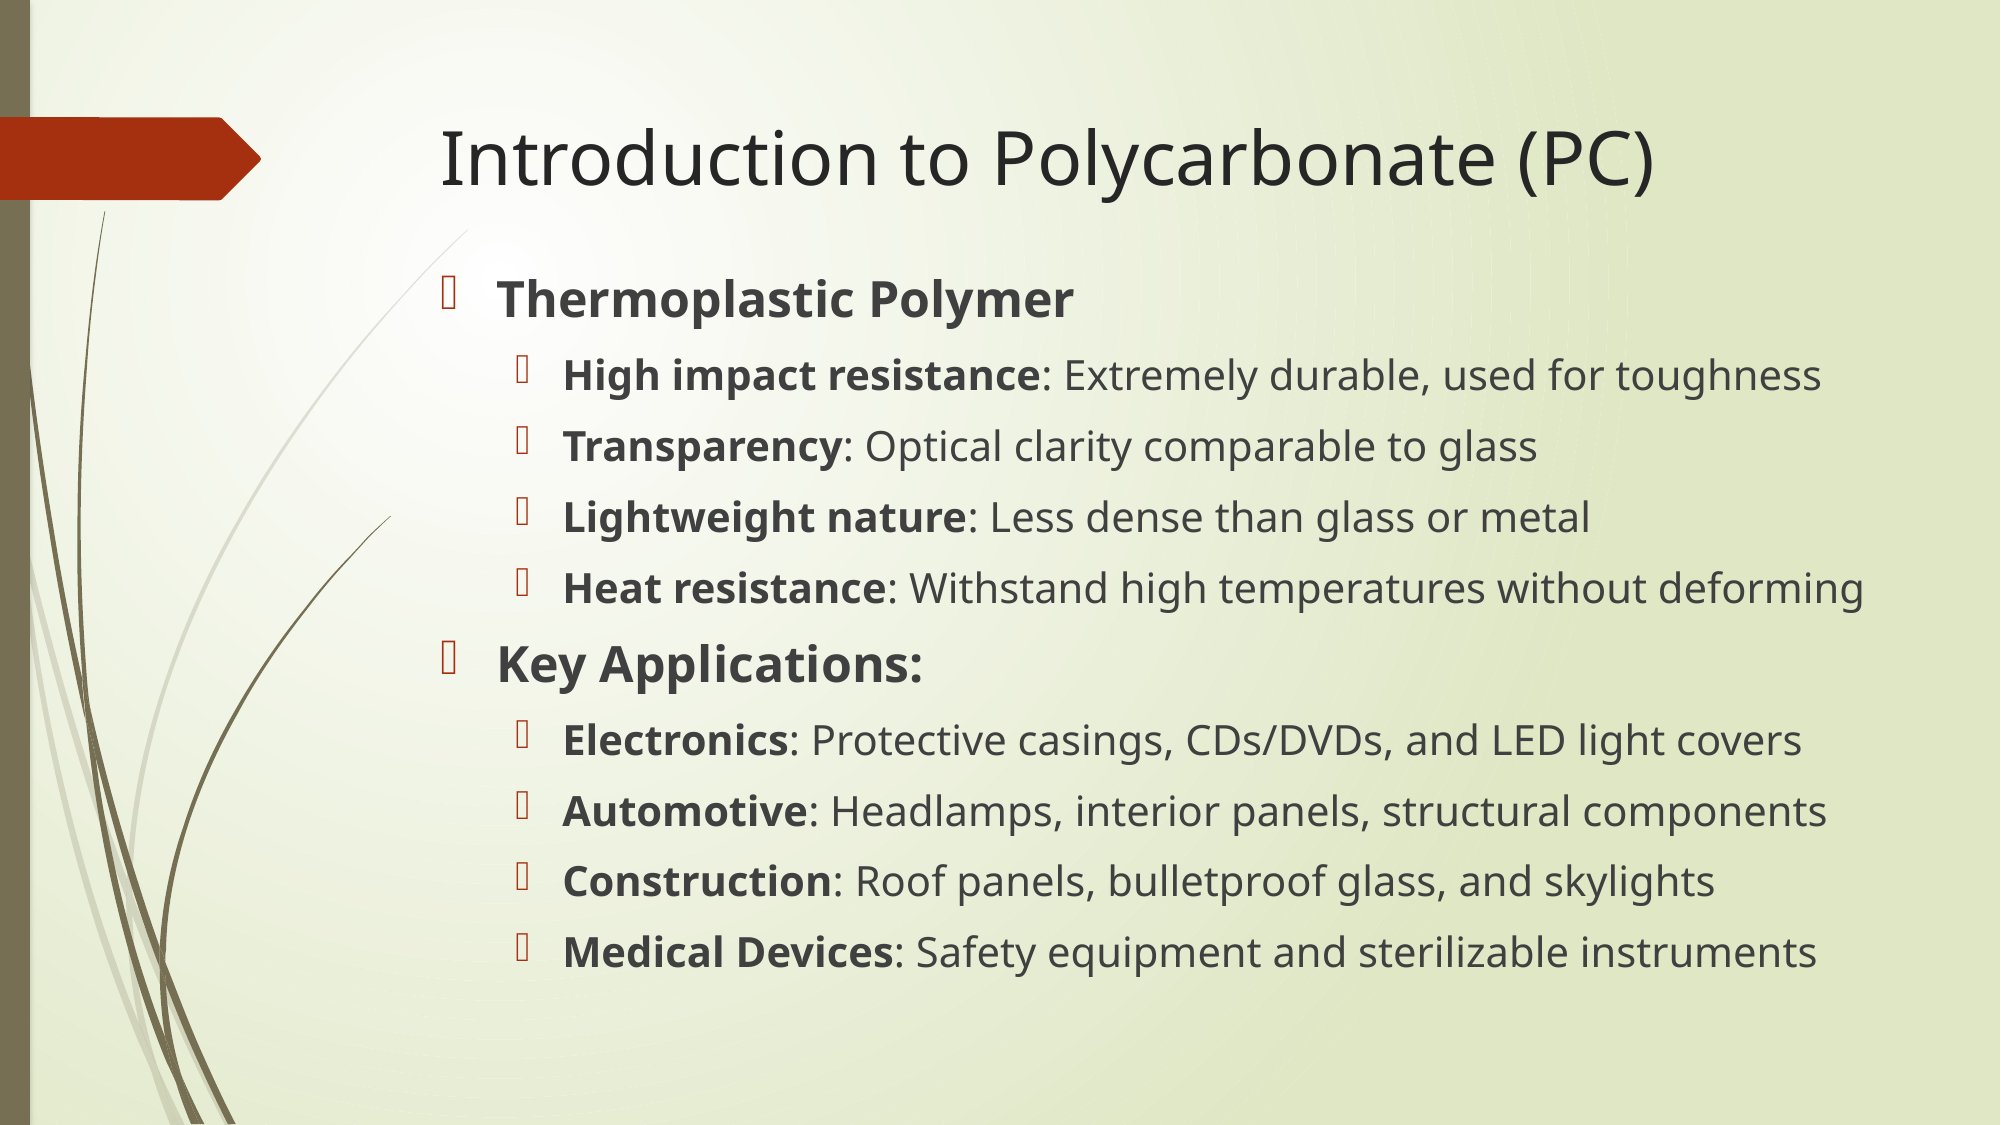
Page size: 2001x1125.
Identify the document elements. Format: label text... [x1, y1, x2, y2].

list Thermoplastic Polymer High impact resistance: Extremely durable, used for toughness Transparency: Optical clarity comparable to glass Lightweight nature: Less dense than glass or metal Heat resistance: Withstand high temperatures without deforming Key Applications: Electronics: Protective casings, CDs/DVDs, and LED light covers Automotive: Headlamps, interior panels, structural components Construction: Roof panels, bulletproof glass, and skylights Medical Devices: Safety equipment and sterilizable instruments [425, 260, 1931, 1091]
title Introduction to Polycarbonate (PC) [425, 102, 1888, 260]
